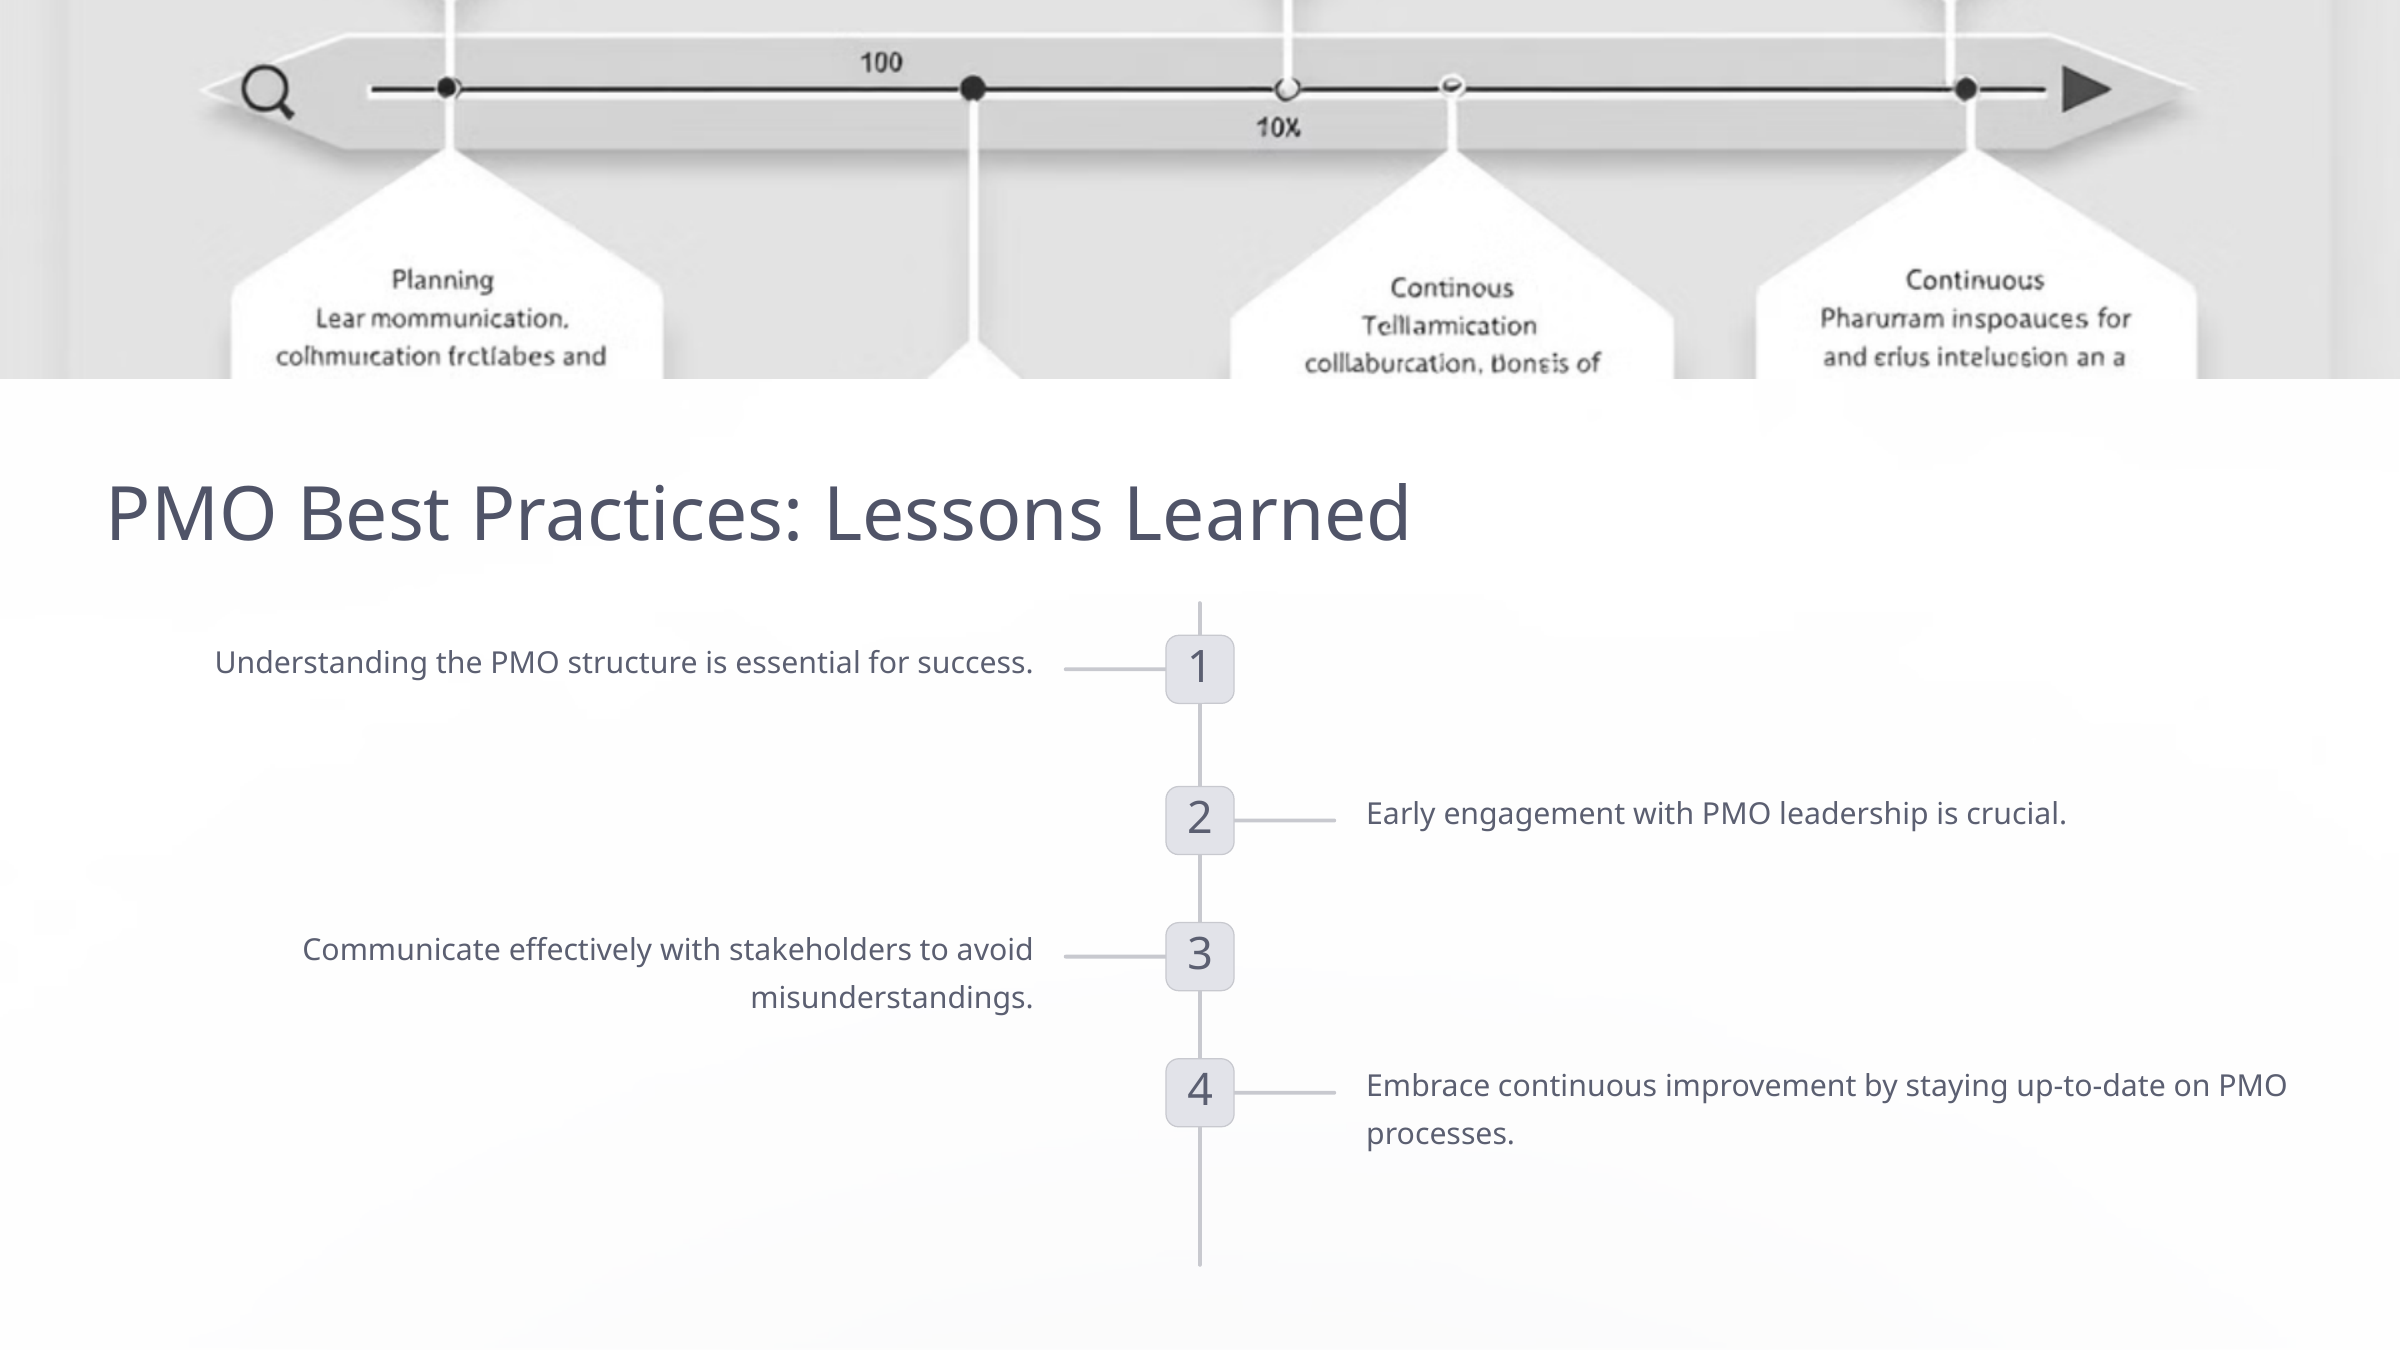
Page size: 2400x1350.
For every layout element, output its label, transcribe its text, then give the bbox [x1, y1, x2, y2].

text_box [1198, 991, 1202, 1058]
text_box [1165, 1058, 1235, 1127]
text_box [1165, 922, 1235, 991]
text_box 4 [1186, 1070, 1214, 1116]
text_box Communicate effectively with stakeholders to avoid misunderstandings. [105, 918, 1034, 1016]
text_box Embrace continuous improvement by staying up-to-date on PMO processes. [1366, 1054, 2294, 1152]
text_box [1063, 954, 1165, 959]
picture [0, 0, 2400, 379]
text_box 1 [1191, 646, 1209, 692]
text_box [1165, 786, 1235, 855]
text_box Early engagement with PMO leadership is crucial. [1366, 782, 2294, 832]
text_box [1063, 667, 1165, 672]
text_box 3 [1186, 933, 1214, 980]
text_box [1235, 1090, 1337, 1095]
text_box [1198, 855, 1202, 922]
text_box [1235, 818, 1337, 823]
text_box Understanding the PMO structure is essential for success. [105, 631, 1034, 680]
text_box [1198, 1127, 1202, 1267]
text_box 2 [1187, 797, 1213, 844]
text_box PMO Best Practices: Lessons Learned [105, 461, 1440, 556]
text_box [1165, 635, 1235, 704]
text_box [1198, 601, 1202, 635]
text_box [1198, 704, 1202, 786]
